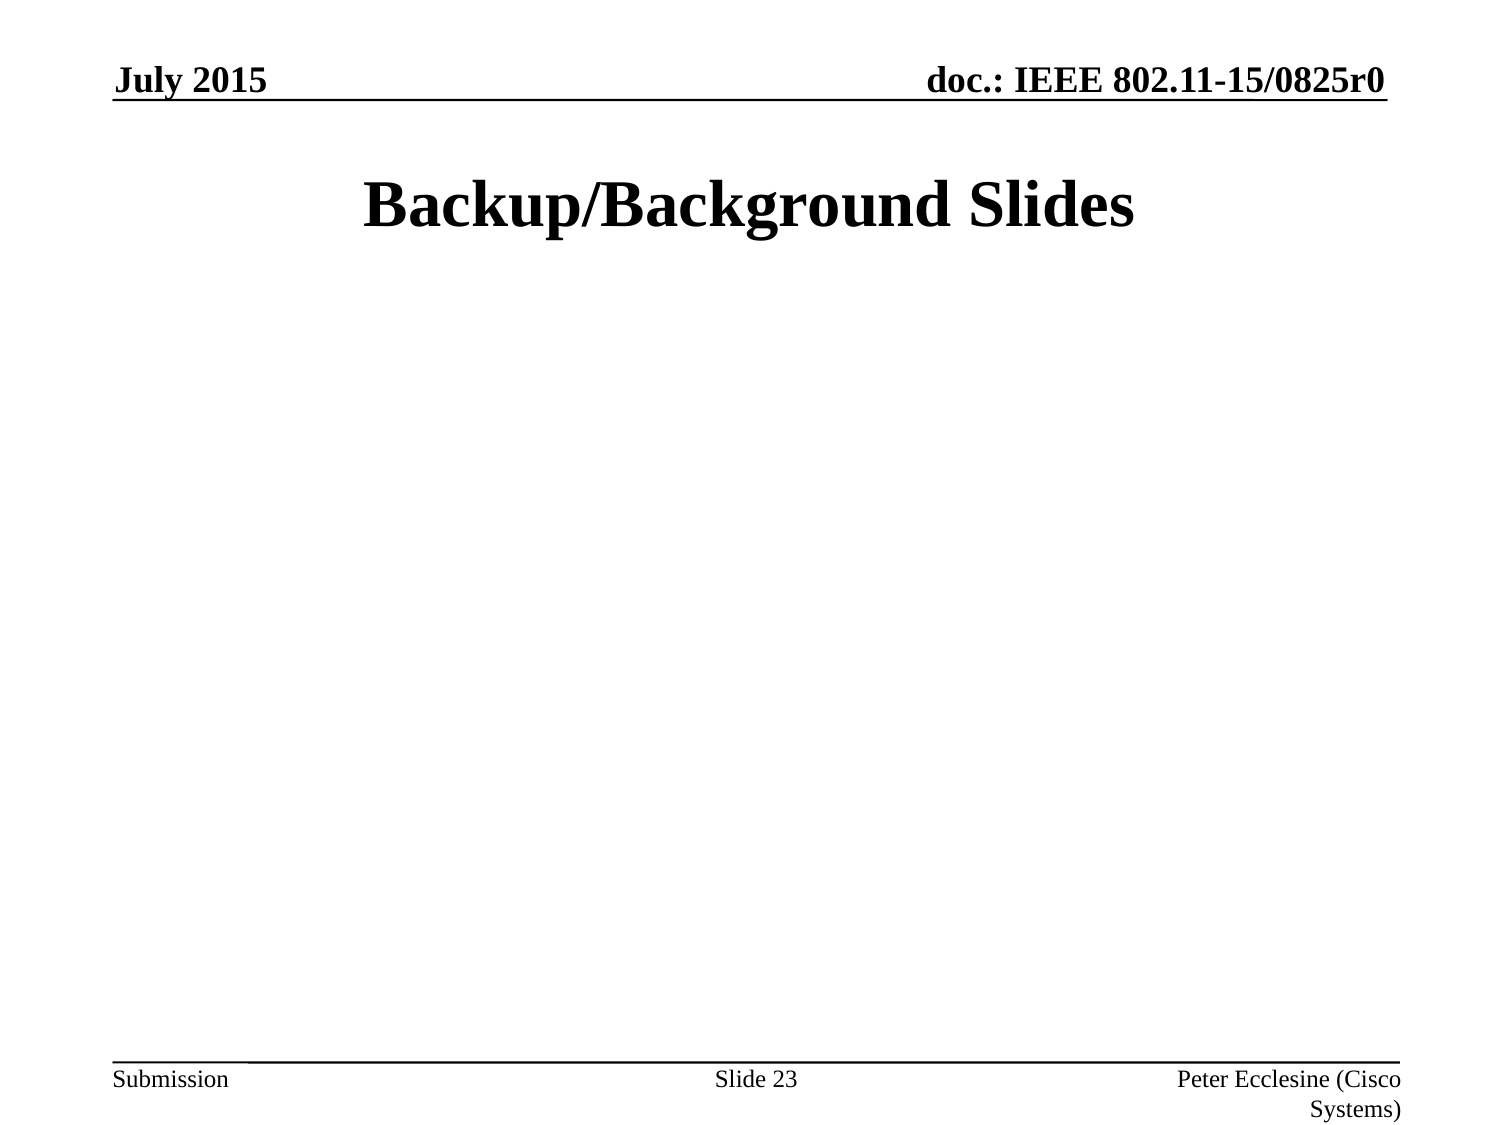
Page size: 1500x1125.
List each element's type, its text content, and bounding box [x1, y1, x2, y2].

title Backup/Background Slides [112, 112, 1388, 288]
footer Peter Ecclesine (Cisco Systems) [1164, 1061, 1402, 1093]
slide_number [114, 54, 272, 101]
slide_number Slide 23 [712, 1061, 800, 1093]
